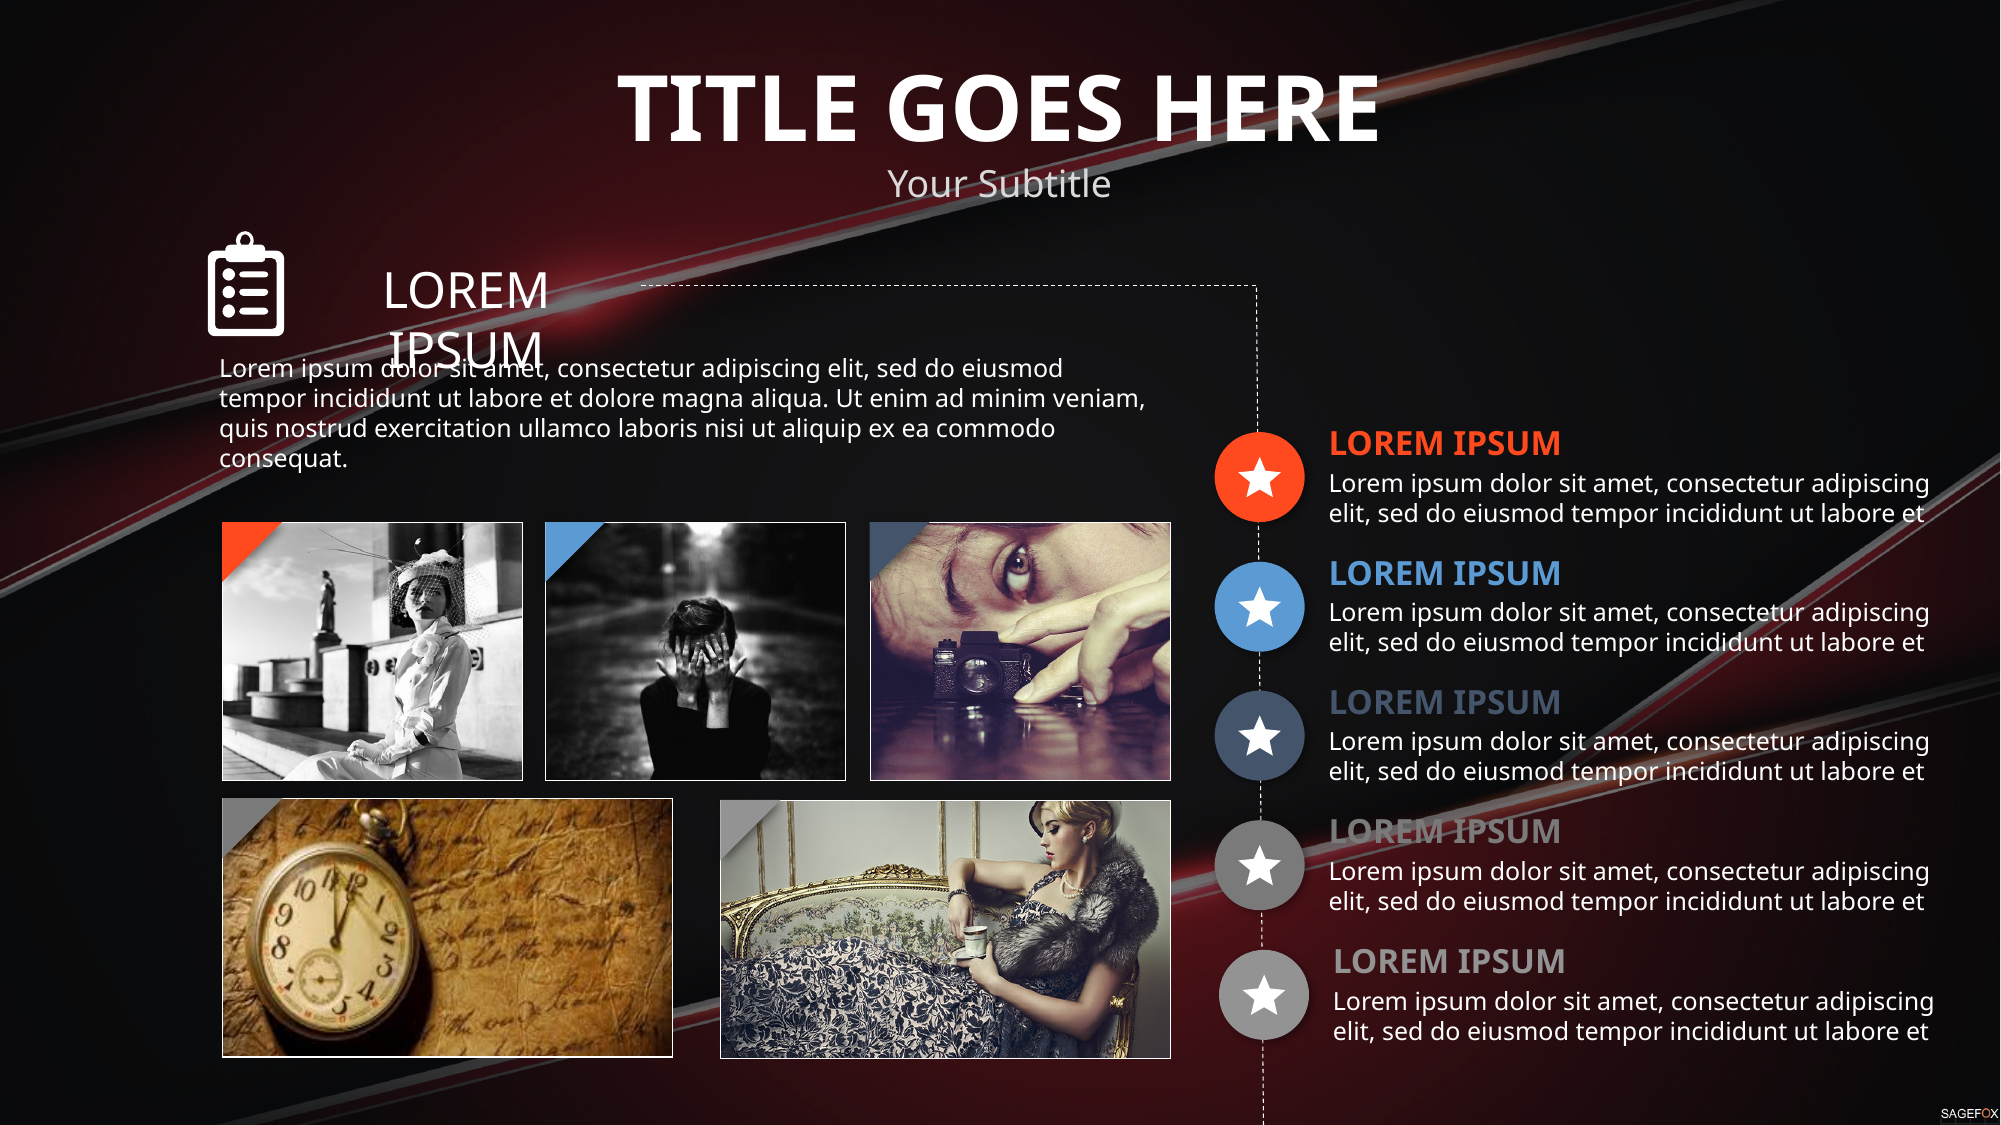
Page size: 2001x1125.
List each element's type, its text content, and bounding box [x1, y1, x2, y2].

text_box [1214, 820, 1305, 911]
text_box LOREM IPSUM Lorem ipsum dolor sit amet, consectetur adipiscing elit, sed do eiusmod tempor incididunt ut labore et [1318, 675, 1953, 791]
text_box LOREM IPSUM Lorem ipsum dolor sit amet, consectetur adipiscing elit, sed do eiusmod tempor incididunt ut labore et [1318, 805, 1953, 921]
text_box [221, 797, 285, 861]
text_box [1256, 523, 1264, 561]
text_box [544, 521, 608, 585]
text_box LOREM IPSUM [292, 250, 642, 344]
text_box [868, 521, 933, 585]
text_box LOREM IPSUM Lorem ipsum dolor sit amet, consectetur adipiscing elit, sed do eiusmod tempor incididunt ut labore et [1318, 417, 1953, 533]
text_box [719, 798, 783, 863]
text_box [221, 521, 285, 585]
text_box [1256, 911, 1264, 949]
text_box [221, 521, 523, 782]
picture [0, 0, 2001, 1125]
text_box TITLE GOES HERE Your Subtitle [548, 42, 1452, 212]
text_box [1214, 561, 1305, 652]
text_box [221, 798, 673, 1058]
text_box LOREM IPSUM Lorem ipsum dolor sit amet, consectetur adipiscing elit, sed do eiusmod tempor incididunt ut labore et [1322, 935, 1958, 1050]
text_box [207, 231, 285, 337]
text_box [1256, 287, 1264, 432]
text_box Lorem ipsum dolor sit amet, consectetur adipiscing elit, sed do eiusmod tempor incididunt ut labore et dolore magna aliqua. Ut enim ad minim veniam, quis nostrud exercitation ullamco laboris nisi ut aliquip ex ea commodo consequat. [204, 344, 1168, 480]
text_box [719, 799, 1171, 1060]
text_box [1256, 1040, 1264, 1125]
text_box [1218, 949, 1309, 1040]
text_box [1256, 652, 1264, 690]
text_box LOREM IPSUM Lorem ipsum dolor sit amet, consectetur adipiscing elit, sed do eiusmod tempor incididunt ut labore et [1318, 546, 1953, 662]
text_box [869, 521, 1171, 782]
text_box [1214, 432, 1305, 523]
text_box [1214, 690, 1305, 781]
text_box [545, 521, 847, 782]
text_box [1256, 781, 1264, 820]
